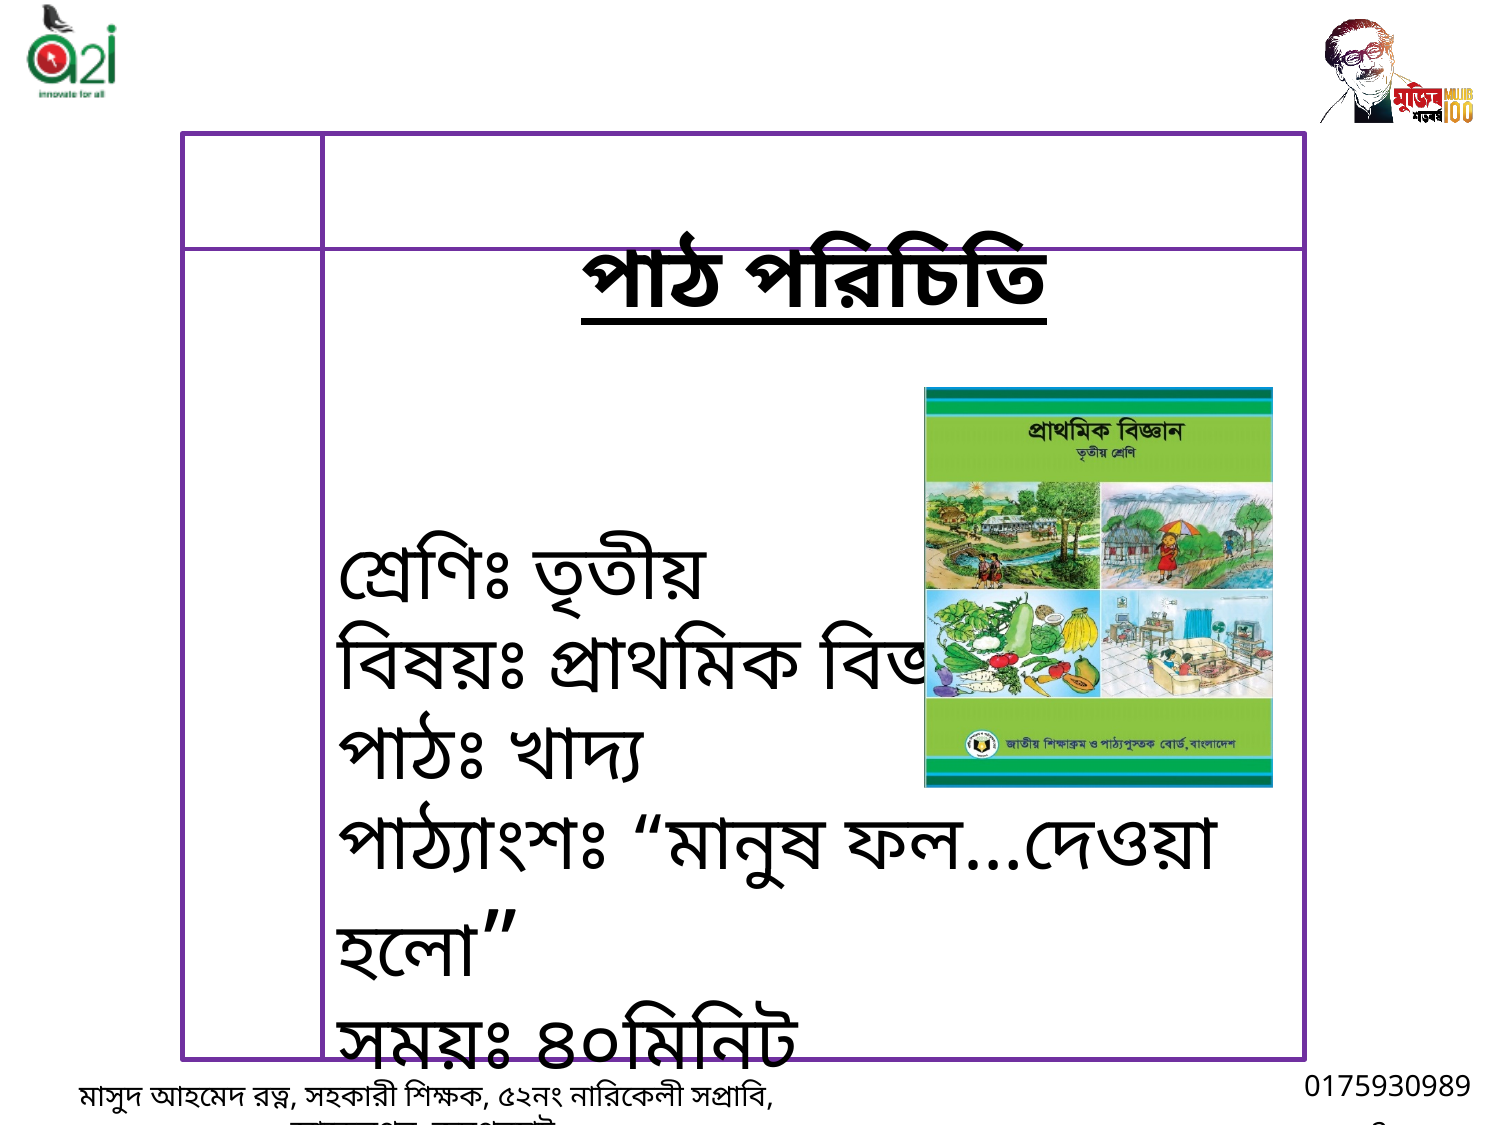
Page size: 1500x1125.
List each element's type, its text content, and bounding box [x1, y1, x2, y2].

picture [924, 387, 1273, 788]
picture [1304, 5, 1488, 134]
text_box 01759309892 [1287, 1059, 1489, 1125]
picture [0, 0, 145, 126]
text_box মাসুদ আহমেদ রত্ন, সহকারী শিক্ষক, ৫২নং নারিকেলী সপ্রাবি, আক্কেলপুর, জয়পুরহাট [20, 1069, 833, 1125]
text_box পাঠ পরিচিতি শ্রেণিঃ তৃতীয় বিষয়ঃ প্রাথমিক বিজ্ঞান পাঠঃ খাদ্য পাঠ্যাংশঃ “মানুষ ফল…দেওয়া হলো” সময়ঃ ৪০মিনিট [180, 131, 1307, 1061]
